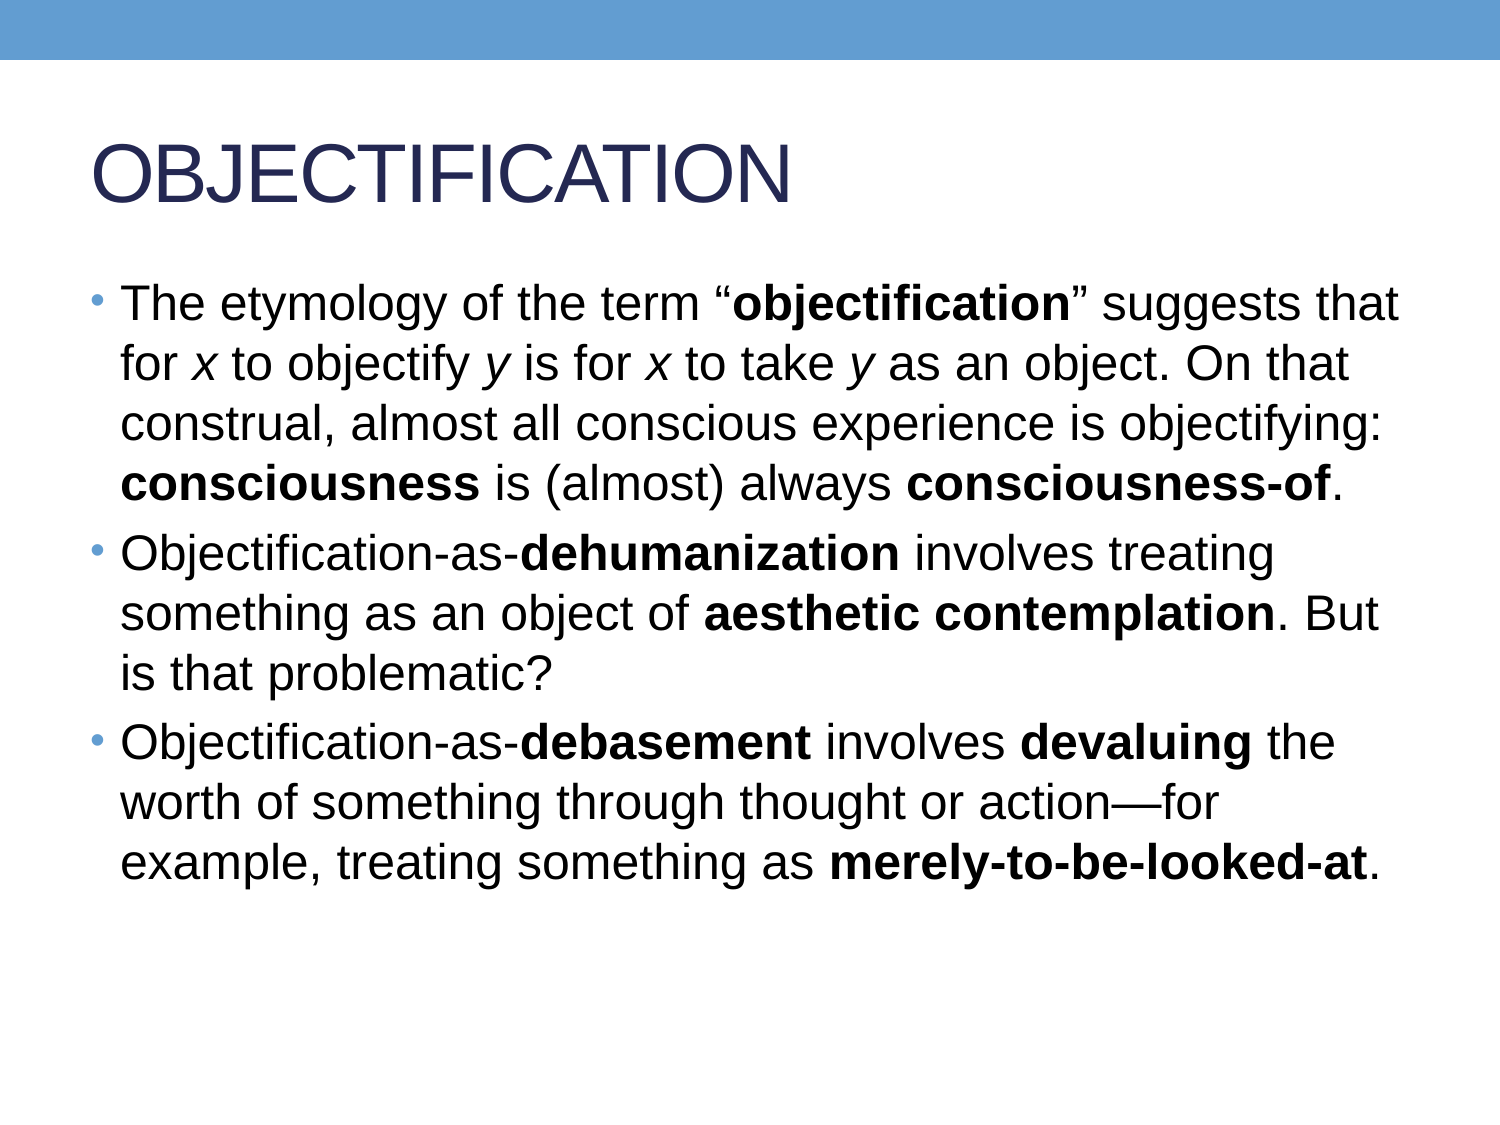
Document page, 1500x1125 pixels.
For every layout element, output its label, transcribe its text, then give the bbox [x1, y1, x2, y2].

list The etymology of the term “objectification” suggests that for x to objectify y is for x to take y as an object. On that construal, almost all conscious experience is objectifying: consciousness is (almost) always consciousness-of. Objectification-as-dehumanization involves treating something as an object of aesthetic contemplation. But is that problematic? Objectification-as-debasement involves devaluing the worth of something through thought or action—for example, treating something as merely-to-be-looked-at. [75, 262, 1425, 1063]
title OBJECTIFICATION [75, 87, 1425, 250]
